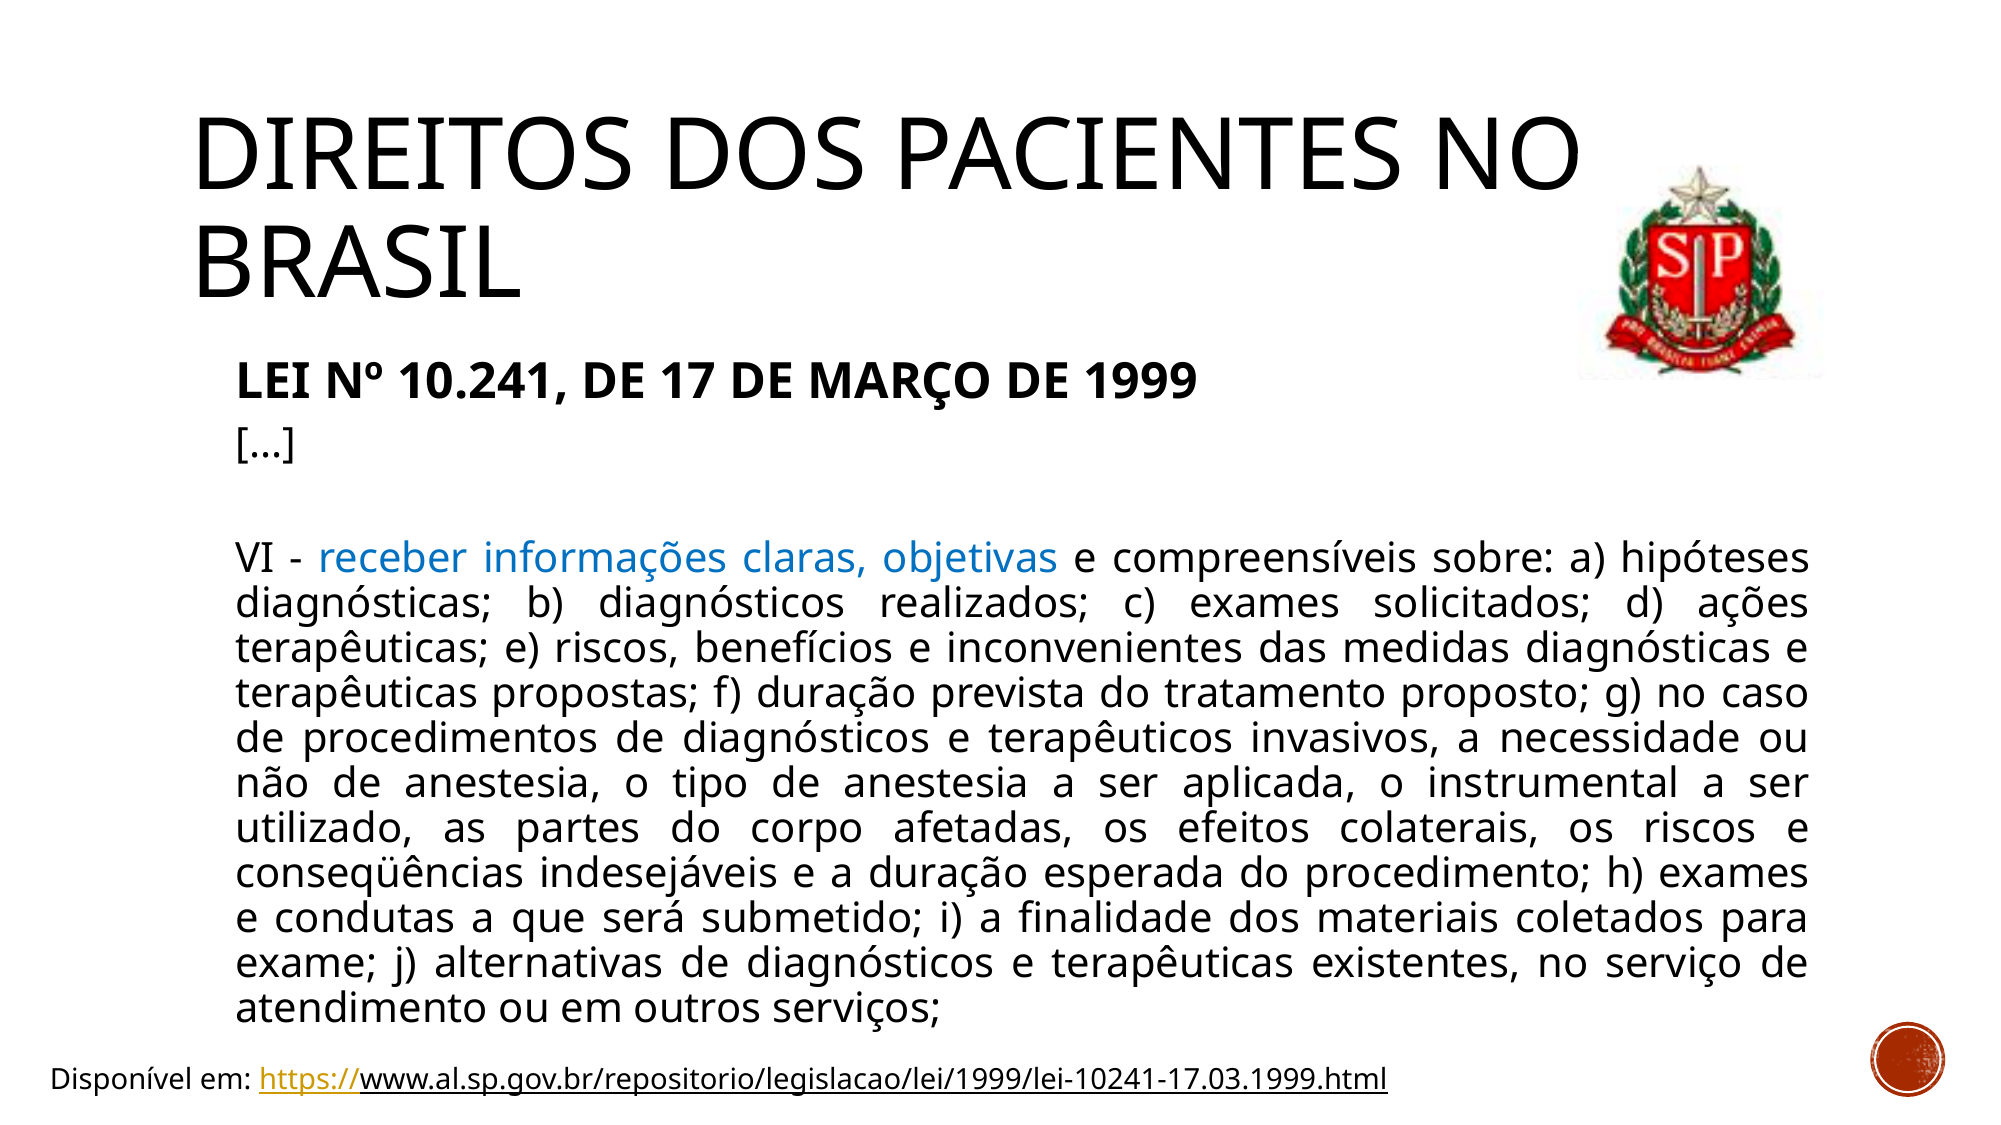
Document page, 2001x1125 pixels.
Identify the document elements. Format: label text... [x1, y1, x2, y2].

title DIREITOS DOS PACIENTES NO BRASIL [175, 79, 1859, 344]
list LEI Nº 10.241, DE 17 DE MARÇO DE 1999 [...] VI - receber informações claras, objetivas e compreensíveis sobre: a) hipóteses diagnósticas; b) diagnósticos realizados; c) exames solicitados; d) ações terapêuticas; e) riscos, benefícios e inconvenientes das medidas diagnósticas e terapêuticas propostas; f) duração prevista do tratamento proposto; g) no caso de procedimentos de diagnósticos e terapêuticos invasivos, a necessidade ou não de anestesia, o tipo de anestesia a ser aplicada, o instrumental a ser utilizado, as partes do corpo afetadas, os efeitos colaterais, os riscos e conseqüências indesejáveis e a duração esperada do procedimento; h) exames e condutas a que será submetido; i) a finalidade dos materiais coletados para exame; j) alternativas de diagnósticos e terapêuticas existentes, no serviço de atendimento ou em outros serviços; [175, 348, 1826, 1013]
picture [1577, 153, 1826, 380]
text_box Disponível em: https://www.al.sp.gov.br/repositorio/legislacao/lei/1999/lei-10241-17.03.1999.html [35, 1053, 1411, 1108]
